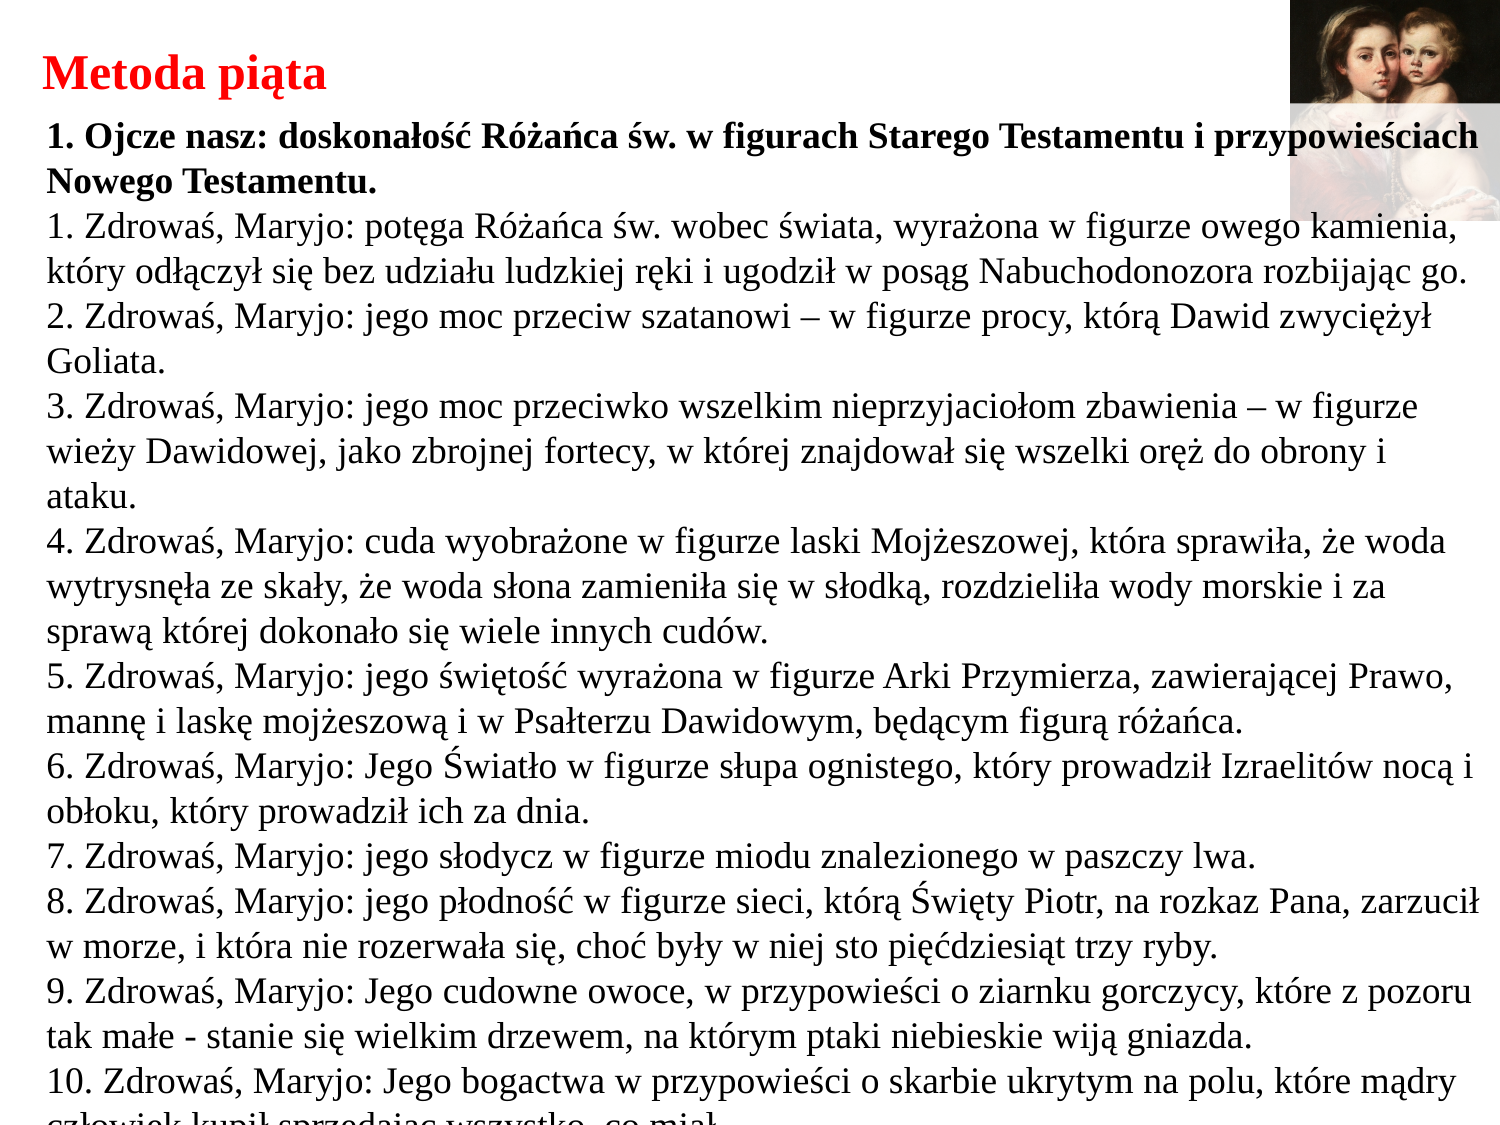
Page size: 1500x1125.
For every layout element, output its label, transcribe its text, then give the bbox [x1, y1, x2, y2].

list 1. Ojcze nasz: doskonałość Różańca św. w figurach Starego Testamentu i przypowieściach Nowego Testamentu. 1. Zdrowaś, Maryjo: potęga Różańca św. wobec świata, wyrażona w figurze owego kamienia, który odłączył się bez udziału ludzkiej ręki i ugodził w posąg Nabuchodonozora rozbijając go. 2. Zdrowaś, Maryjo: jego moc przeciw szatanowi – w figurze procy, którą Dawid zwyciężył Goliata. 3. Zdrowaś, Maryjo: jego moc przeciwko wszelkim nieprzyjaciołom zbawienia – w figurze wieży Dawidowej, jako zbrojnej fortecy, w której znajdował się wszelki oręż do obrony i ataku. 4. Zdrowaś, Maryjo: cuda wyobrażone w figurze laski Mojżeszowej, która sprawiła, że woda wytrysnęła ze skały, że woda słona zamieniła się w słodką, rozdzieliła wody morskie i za sprawą której dokonało się wiele innych cudów. 5. Zdrowaś, Maryjo: jego świętość wyrażona w figurze Arki Przymierza, zawierającej Prawo, mannę i laskę mojżeszową i w Psałterzu Dawidowym, będącym figurą różańca. 6. Zdrowaś, Maryjo: Jego Światło w figurze słupa ognistego, który prowadził Izraelitów nocą i obłoku, który prowadził ich za dnia. 7. Zdrowaś, Maryjo: jego słodycz w figurze miodu znalezionego w paszczy lwa. 8. Zdrowaś, Maryjo: jego płodność w figurze sieci, którą Święty Piotr, na rozkaz Pana, zarzucił w morze, i która nie rozerwała się, choć były w niej sto pięćdziesiąt trzy ryby. 9. Zdrowaś, Maryjo: Jego cudowne owoce, w przypowieści o ziarnku gorczycy, które z pozoru tak małe - stanie się wielkim drzewem, na którym ptaki niebieskie wiją gniazda. 10. Zdrowaś, Maryjo: Jego bogactwa w przypowieści o skarbie ukrytym na polu, które mądry człowiek kupił sprzedając wszystko, co miał. [34] 3. Ojcze nasz: Jest to dar z nieba: omne datum optimum (dar w całości dobry); dar od Boga dla Jego wiernych sług: omne donum perfectum (dar w całości doskonały). 1. Zdrowaś, Maryjo: Bóg jest autorem modlitw, z których różaniec się składa i Tajemnic, które zawiera. 2. Zdrowaś, Maryjo: Najświętsza Maryja Panna jest nauczycielką Różańca. 3. Zdrowaś, Maryjo: Święty Dominik głosił kazania, i chociaż stał się świętym, nie nawrócił prawie żadnego grzesznika. 4. Zdrowaś, Maryjo: w misjach wspierali go biskupi, a jego starania były bezowocne. 5. Zdrowaś, Maryjo: dzięki usilnej modlitwie i umartwieniom, w lesie, w okolicach Tuluzy, otrzymuje różaniec. 6. Zdrowaś, Maryjo: wszedł do Tuluzy, gdzie głoszeniu różańca towarzyszyły liczne cuda i błogosławieństwa. 7. Zdrowaś, Maryjo: do końca życia nieustannie głosił Różaniec, co przynosiło nadzwyczajnie owoce. 8. Zdrowaś, Maryjo: Cudowne skutki Różańca świętego w całej okolicy, podczas głoszenia mówiących o nim nauk. 9. Zdrowaś, Maryjo: nabożeństwo różańcowe popada w zapomnienie. 10. Zdrowaś, Maryjo: odnowienie nabożeństwa przez bł. Alaina de la Roche. [35] 4. Ojcze nasz: Różaniec jest potrójną koroną włożoną na głowę Jezusa Chrystusa i Maryi oraz tego, kto go codziennie odmawia. 1. Zdrowaś, Maryjo: są trzy rodzaje koron Najświętszej Maryi Panny. 2. Zdrowaś, Maryjo: Różaniec codzienny jest wielką koroną. 3. Zdrowaś, Maryjo: Grzesznicy zakładają koronę z róż, które już zwiędły. 4. Zdrowaś, Maryjo: Wybrani koronują Jezusa i Marię różami wiecznie żywymi. 5. Zdrowaś, Maryjo: Żydzi koronują Jezusa kłującymi cierniami. 6. Zdrowaś, Maryjo: prawdziwi chrześcijanie koronują Go wonnymi różami. 7. Zdrowaś, Maryjo: pierwsza korona Oblubienicy, czyli korona wspaniałości, którą zakładamy na głowę Maryi w pierwszej części różańca. 8. Zdrowaś, Maryjo: druga korona, Zwycięstwa, czyli mocy – druga część różańca. 9. Zdrowaś, Maryjo: trzecia korona Królowej, czyli dobroci – trzecia część różańca 10. Zdrowaś, Maryjo: trzy korony dla tych, którzy codziennie odmawiają Różaniec: 1. Korona łask, 2. pokoju, 3. chwały; przez całe życie aż do śmierci oraz na wieczność. [36] 5. Ojcze nasz: Różaniec jest tajemniczym streszczeniem najpiękniejszych modlitw Kościoła. 1. Zdrowaś, Maryjo: Wierzę w Boga jest streszczeniem Ewangelii. 2. Zdrowaś, Maryjo: modlitwa wiernych. 3. Zdrowaś, Maryjo: tarcza żołnierzy Jezusa Chrystusa. 4. Zdrowaś, Maryjo: Ojcze nasz, modlitwa którą ułożył sam Jezus Chrystus. 5. Zdrowaś, Maryjo: modlitwa, którą zanosił do Ojca i otrzymywał to, czego pragnął. 6. Zdrowaś, Maryjo: modlitwa, która zawiera tyle Tajemnic, co i słów. 7. Zdrowaś, Maryjo: modlitwa, która zawiera wszystkie nasze obowiązki wobec Boga. 8. Zdrowaś, Maryjo: modlitwa, która streszcza wszystko, o co powinniśmy się modlić. 9. Zdrowaś, Maryjo: modlitwa nieznana i bardzo niedbale odmawiana przez większość chrześcijan. 10. Zdrowaś, Maryjo: parafraza Ojcze nasz. [37] 6. Ojcze nasz: Różaniec zawiera pozdrowienie anielskie – modlitwę najmilszą Najświętszej Maryi Pannie. 1. Zdrowaś, Maryjo: jest Bożym pozdrowieniem, zdobywającym Serce Najświętszej Maryi Panny. 2. Zdrowaś, Maryjo: jest to pieśń nowa, pieśń nowego przymierza, którą wierni śpiewają wyzwoleni z niewoli szatana. 3. Zdrowaś, Maryjo: jest to pieśń Aniołów i Świętych w Niebie. 4. Zdrowaś, Maryjo: jest to modlitwa katolików i wybranych. 5. Zdrowaś, Maryjo: jest to cudowna róża, która przynosi radość duszy i Najświętszej Maryi Pannie. 6. Zdrowaś, Maryjo: jest to drogocenny kamień, który upiększa i uświęca duszę. 7. Zdrowaś, Maryjo: jest to część zapłaty za wstęp do nieba. 8. Zdrowaś, Maryjo: jest to modlitwa, odróżniająca wybranych od grzeszników. 9. Zdrowaś, Maryjo: jest to przerażenie szatana; cios, który go przygniata; gwóźdź Sisery, przebijający jego głowę. 10. Zdrowaś, Maryjo: parafraza modlitwy Zdrowaś . [38] 7. Ojcze nasz: Różaniec jest Bożym streszczeniem Tajemnic Maryi oraz Jezusa, w którym rozważamy i wspominamy ich życie, Mękę i chwałę. 1. Zdrowaś, Maryjo: nieszczęścia i zguba ludzi biorą się z nieznajomości i zapomnienia Tajemnic Jezusa Chrystusa. 2. Zdrowaś, Maryjo: Różaniec daje poznanie i przywodzi na pamięć Tajemnice Jezusa i Maryi, aby stosować je w praktyce. 3. Zdrowaś, Maryjo: największym pragnieniem Jezusa Chrystusa było i nadal jest, by o Nim pamiętać, po to właśnie ustanowił On Mszę św. 4. Zdrowaś, Maryjo: po Mszy św. Różaniec jest najświętszą czynnością i modlitwą, jaka istnieje, ponieważ jest to upamiętnienie i uwielbienie wszystkiego, co Jezus Chrystus dla nas uczynił i wycierpiał. 5. Zdrowaś, Maryjo: Różaniec jest modlitwą Aniołów i Świętych w Niebie, ponieważ wychwalają Oni życie, śmierć i chwałę Jezusa Chrystusa. 6. Zdrowaś, Maryjo: kiedy odmawia się Różaniec, czci się w ciągu jednego dnia lub tygodnia wszystkie Tajemnice, które Kościół celebruje przez cały rok, dla uświęcenia swoich dzieci. 7. Zdrowaś, Maryjo: Ci, którzy codziennie odmawiają Różaniec, już mają udział w tym, co czynią Święci w Niebie, uczestniczą w zajęciach Świętych w Niebie, jak gdyby na ziemi byli zdolni to sobie wysłużyć, gdyż czynią na ziemi to samo, co Święci w niebie. 8. Zdrowaś, Maryjo: Tajemnice różańca św. są zwierciadłem wybranych, w którym widzą oni swe wady oraz pochodniami, które prowadzą ich przez mroki doczesności. 9. Zdrowaś, Maryjo: są to strumienie wody żywej, zdroje Zbawienia, do których idą z radością, aby czerpać wszelkie łaski. 10. Zdrowaś, Maryjo: jest to piętnaście stopni świątyni Salomona i piętnaście szczebli drabiny Jakuba, po których Aniołowie zstępują do nich i wstępują do nieba, i po których oni sami wstępują do nieba. [39] 8. Ojcze nasz: Różaniec jest drzewem życia, które przez cały rok przynosi cudowne owoce. 1. Zdrowaś, Maryjo: Różaniec oświeca ślepych i zatwardziałych grzeszników. 2. Zdrowaś, Maryjo: nawraca heretyków. 3. Zdrowaś, Maryjo: uwalnia zniewolonych. 4. Zdrowaś, Maryjo: uzdrawia nieuleczalnie chorych. 5. Zdrowaś, Maryjo: wzbogaca ubogich. 6. Zdrowaś, Maryjo: podtrzymuje słabych. 7. Zdrowaś, Maryjo: pociesza strapionych i konających. 8. Zdrowaś, Maryjo: odnawia oziębłych religijnie. 9. Zdrowaś, Maryjo: powstrzymuje gniew Boży. 10. Zdrowaś, Maryjo: prowadzi sprawiedliwych do doskonałości. [40] 9. Ojcze nasz: odmawianie Różańca jest nabożeństwem, do którego Bóg przywiązał nieskończoność cudów. 1. Zdrowaś, Maryjo: cuda dla nawrócenia grzeszników. 2. Zdrowaś, Maryjo: za nawrócenie heretyków. 3. Zdrowaś, Maryjo: za uzdrowienie z wszelkich chorób. 4. Zdrowaś, Maryjo: za konających współbraci. 5. Zdrowaś, Maryjo: za uświęcenie pobożnych osób. 6. Zdrowaś, Maryjo: za uwolnienie dusz z czyśćca. 7. Zdrowaś, Maryjo: za przyjęcie do bractwa. 8. Zdrowaś, Maryjo: za procesję różańcową i za olej do lampy różańcowej. 9. Zdrowaś, Maryjo: aby go pobożnie odmawiać. 10. Zdrowaś, Maryjo: aby nosić go przy sobie z pobożnością. [41] 10. Ojcze nasz: Różaniec jest nadzwyczajny, ponieważ został ustanowiony dla szlachetnych celów, przynoszących chwałę Bogu i zbawiennych dla duszy. 1. Zdrowaś, Maryjo: wstępując do bractwa, aby umocnić się przez zjednoczenie z milionami braci i sióstr. 2. Zdrowaś, Maryjo: aby nieustannie pamiętać o Tajemnicach Jezusa i Maryi. 3. Zdrowaś, Maryjo: aby wielbić Boga w każdym czasie, we dnie i w nocy, w każdym miejscu świata, czego nie sposób uczynić samemu [w pojedynkę]. 4. Zdrowaś, Maryjo: aby podziękować Panu naszemu za wszystkie łaski, jakimi nas nieustannie obdarza. 5. Zdrowaś, Maryjo: aby prosić Go o wybaczenie grzechów powszednich. 6. Zdrowaś, Maryjo: aby nasza modlitwa stała się potężniejszą przez zjednoczenie z modlitwami innych. 7. Zdrowaś, Maryjo: aby pomagać sobie wzajemnie w godzinie śmierci, która jest tak niebezpieczną, tak trudną i tak doniosłą. 8. Zdrowaś, Maryjo: aby otrzymać w godzinie Sądu tylu obrońców, ilu jest współbraci w bractwie Różańca. 9. Zdrowaś, Maryjo: aby po śmierci doznać ulgi i uwolnienia od mąk czyśćcowych, za sprawą Mszy Świętych oraz postanowień ofiarowanych w ich intencji. 10. Zdrowaś, Maryjo: aby utworzyć wojsko, ustawione w szyku bojowym, dla zniszczenia władzy szatana i ustanowienia Królestwo Jezusa Chrystusa. [42] 11. Ojcze nasz: Różaniec jest wielką skarbnicą odpustów, w których ustanawianiu prześcigali się papieże. 1. Zdrowaś, Maryjo: odpusty zupełne w Rzymie i Jeruzalem, po przyjęciu Komunii św w niektóre dni. 2. Zdrowaś, Maryjo: odpust zupełny za wstąpienie do bractwa. 3. Zdrowaś, Maryjo: odpusty zupełne w godzinie śmierci. 4. Zdrowaś, Maryjo: odpust za odmawianie Różańca. 5. Zdrowaś, Maryjo: odpust dla tych, którzy zachęcają do odmawiania różańca. 6. Zdrowaś, Maryjo: odpust zupełny dla przyjmujących Komunię św. w kościele różańcowym w pierwsze niedziele miesiąca. 7. Zdrowaś, Maryjo: odpust za udział w procesji. 8. Zdrowaś, Maryjo: odpust dla tych, co zamawiają msze różańcowe. 9. Zdrowaś, Maryjo: odpust za niektóre pobożne dzieła. 10. Zdrowaś, Maryjo: odpust dla tych, którzy nie mogą nawiedzić kościoła, ani przystąpić do Komunii św., ani uczestniczyć w procesji. [43] 12. Ojcze nasz: Moc Różańca i jej przykłady, jakie dali nam święci. 1. Zdrowaś, Maryjo: św. Dominik jako siewca różańca. 2. Zdrowaś, Maryjo: bł. Alain de la Roche jako jego odnowiciel. 3. Zdrowaś, Maryjo: Święci bracia zakonu kaznodziejskiego głoszący i rozpowszechniający różaniec. 4. Zdrowaś, Maryjo: wśród papieży - Pius V, Innocent III, Bonifacy VIII - który nakazał wykonać atłasowy haft z różańcem. 5. Zdrowaś, Maryjo: wśród kardynałów - św. Karol Boromeusz. 6. Zdrowaś, Maryjo: wśród biskupów - św. Franciszek Salezy. 7.Zdrowaś, Maryjo: wśród zakonników - św. Ignacy, Św. Filip Neri [Nereusz], Św. Feliks z Kantalicjo 8.Zdrowaś, Maryjo: wśród królów - św. Ludwik; Filip I, król Hiszpanii; królowa Blanka. 9.Zdrowaś, Maryjo: wśród uczonych - Albert Wielki itd. 10.Zdrowaś, Maryjo: spośród osób najbardziej pobożnych – pobożna kobieta z Rzymu, siostra Maria od Wcielenia. [44] 13. Ojcze nasz: pokonani nieprzyjaciele Różańca ukazują nam jego chwałę. 1. Zdrowaś, Maryjo: ci, którzy go zaniedbują. 2. Zdrowaś, Maryjo: ci, którzy go odmawiają ozięble i nieuważnie. 3. Zdrowaś, Maryjo: ci, którzy go odmawiają pospiesznie i niedbale. 4. Zdrowaś, Maryjo: ci, którzy go odmawiają w grzechu śmiertelnym, bez poprawy. 5. Zdrowaś, Maryjo: ci, którzy go odmawiają przez obłudę, bez jakiejkolwiek pobożności. 6. Zdrowaś, Maryjo: krytycy, którzy usiłują do zniszczyć w sposób przewrotny. 7. Zdrowaś, Maryjo: bezbożni, którzy zwalczają go słowami. 8. Zdrowaś, Maryjo: tchórze, którzy najpierw go przyjmują, a potem porzucają. 9. Zdrowaś, Maryjo: heretycy, którzy go atakują i oczerniają. 10. Zdrowaś, Maryjo: złe duchy, które go nienawidzą i niszczą na tysiąc sposobów. [45] 14. Ojcze nasz – Rozumowanie dotyczące różnych trudności, które mają zwyczaj przytaczać heretycy, krytycy, libertyni, niedbalcy oraz ignoranci, aby Różaniec zniszczyć lub go nie odmawiać: 1. Zdrowaś, Maryjo: to jakaś nowa praktyka. 2. Zdrowaś, Maryjo: duchowni wymyślili go dla pieniędzy. 3. Zdrowaś, Maryjo: to nabożeństwo dobre dla niepiśmiennych kobiecinek. 4. Zdrowaś, Maryjo: to jakiś przesąd, bo modlitwa polega na odliczaniu. 5. Zdrowaś, Maryjo: lepiej odmawiać psalmy pokutne. 6. Zdrowaś, Maryjo: lepsza jest modlitwa myślna. 7. Zdrowaś, Maryjo: to modlitwa zbyt długa i nudna. 8. Zdrowaś, Maryjo: można się zbawić bez odmawiania Różańca. 9. Zdrowaś, Maryjo: popełnia się grzech, jeśli się go opuści. 10. Zdrowaś, Maryjo: jest dobry, ale nie mam czasu żeby go odmawiać. [46] 15. Ojcze nasz - sposób na dobre odmawianie Różańca: 1. Zdrowaś, Maryjo: trzeba go odmawiać z czystą intencją, bez przywiązania do grzechu śmiertelnego. 2. Zdrowaś, Maryjo: odmawiać go święcie, tj. bez żadnej złej intencji. 3. Zdrowaś, Maryjo: uważnie, bez dobrowolnego roztargnienia. 4. Zdrowaś, Maryjo: powoli i spokojnie, z przerwami. 5. Zdrowaś, Maryjo: pobożnie, rozważając Tajemnice. 6. Zdrowaś, Maryjo: w skromnej postawie, na kolanach lub stojąc. 7. Zdrowaś, Maryjo: w całości i codziennie. 8. Zdrowaś, Maryjo: w ukryciu, jeśli odmawia się go w samotności. 9. Zdrowaś, Maryjo: publicznie i na dwa głosy. 10. Zdrowaś, Maryjo: stale, aż do śmierci. [47] 16. Ojcze nasz - różne metody odmawiania Różańca: 1. Zdrowaś, Maryjo: można odmawiać tylko Ojcze nasz i Zdrowaś, Maryjo wypowiadając Tajemnice. 2. Zdrowaś, Maryjo: można dodać krótkie rozważanie do każdej Tajemnicy. 3. Zdrowaś, Maryjo: można złożyć drobną ofiarę przy każdej dziesiątce. 4. Zdrowaś, Maryjo: można złożyć większej ofiary przy każdej dziesiątce. 5. Zdrowaś, Maryjo: można wypowiedzieć inną intencję przy każdym Zdrowaś. 6. Zdrowaś, Maryjo: można odmawiać go w myśli, bez wymawiania słów. 7. Zdrowaś, Maryjo: można przyklęknąć przy każdym Zdrowaś, Maryjo. 8. Zdrowaś, Maryjo: można też skłonić się. 9. Zdrowaś, Maryjo: można dodać uderzenie dyscypliną. 10. Zdrowaś, Maryjo: można wspominać Świętych przy każdej dziesiątce, a także łączyć te metody ze sobą, według natchnienia Ducha Świętego. [31, 103, 1500, 1125]
title Metoda piąta [27, 32, 1328, 128]
picture [1290, 0, 1500, 103]
